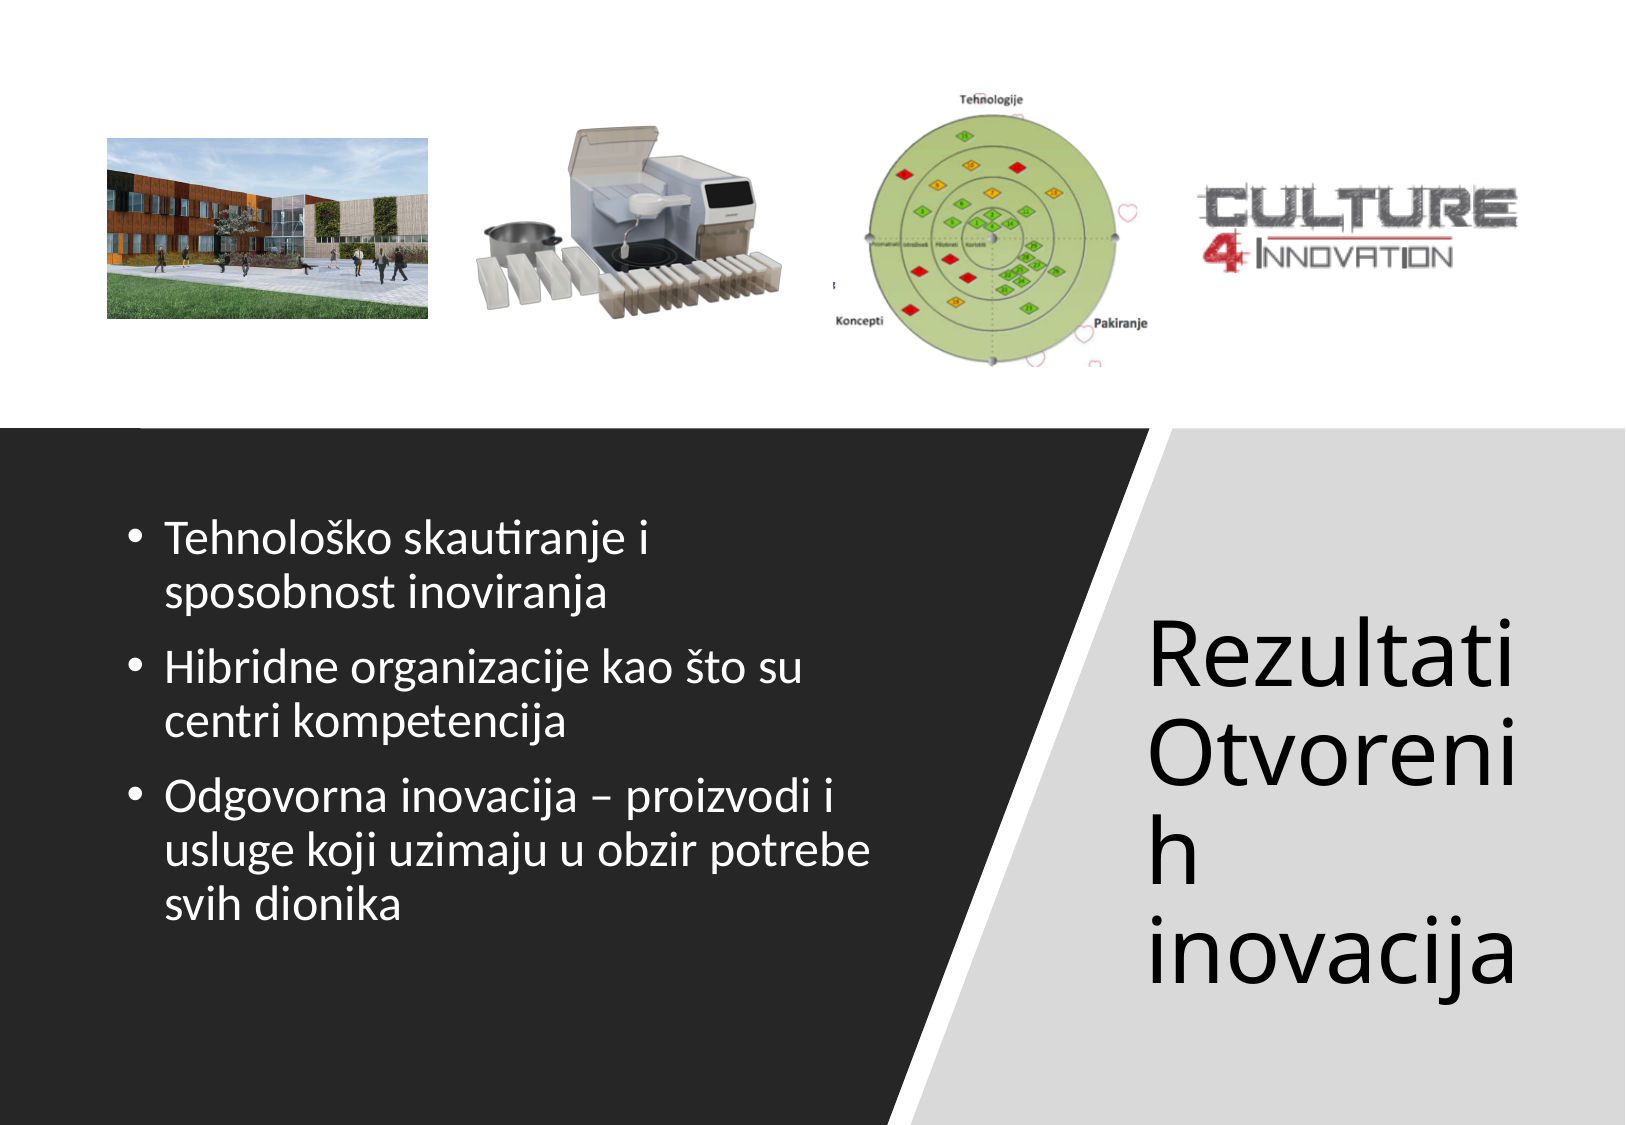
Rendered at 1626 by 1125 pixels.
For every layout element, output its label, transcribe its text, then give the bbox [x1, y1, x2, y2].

picture [107, 138, 428, 319]
title Rezultati Otvorenih inovacija [1130, 590, 1582, 1020]
picture [470, 120, 791, 337]
picture [1197, 182, 1518, 273]
list Tehnološko skautiranje i sposobnost inoviranja Hibridne organizacije kao što su centri kompetencija Odgovorna inovacija – proizvodi i usluge koji uzimaju u obzir potrebe svih dionika [111, 503, 908, 998]
picture [833, 93, 1155, 367]
text_box [0, 427, 1152, 1125]
text_box [909, 427, 1625, 1125]
